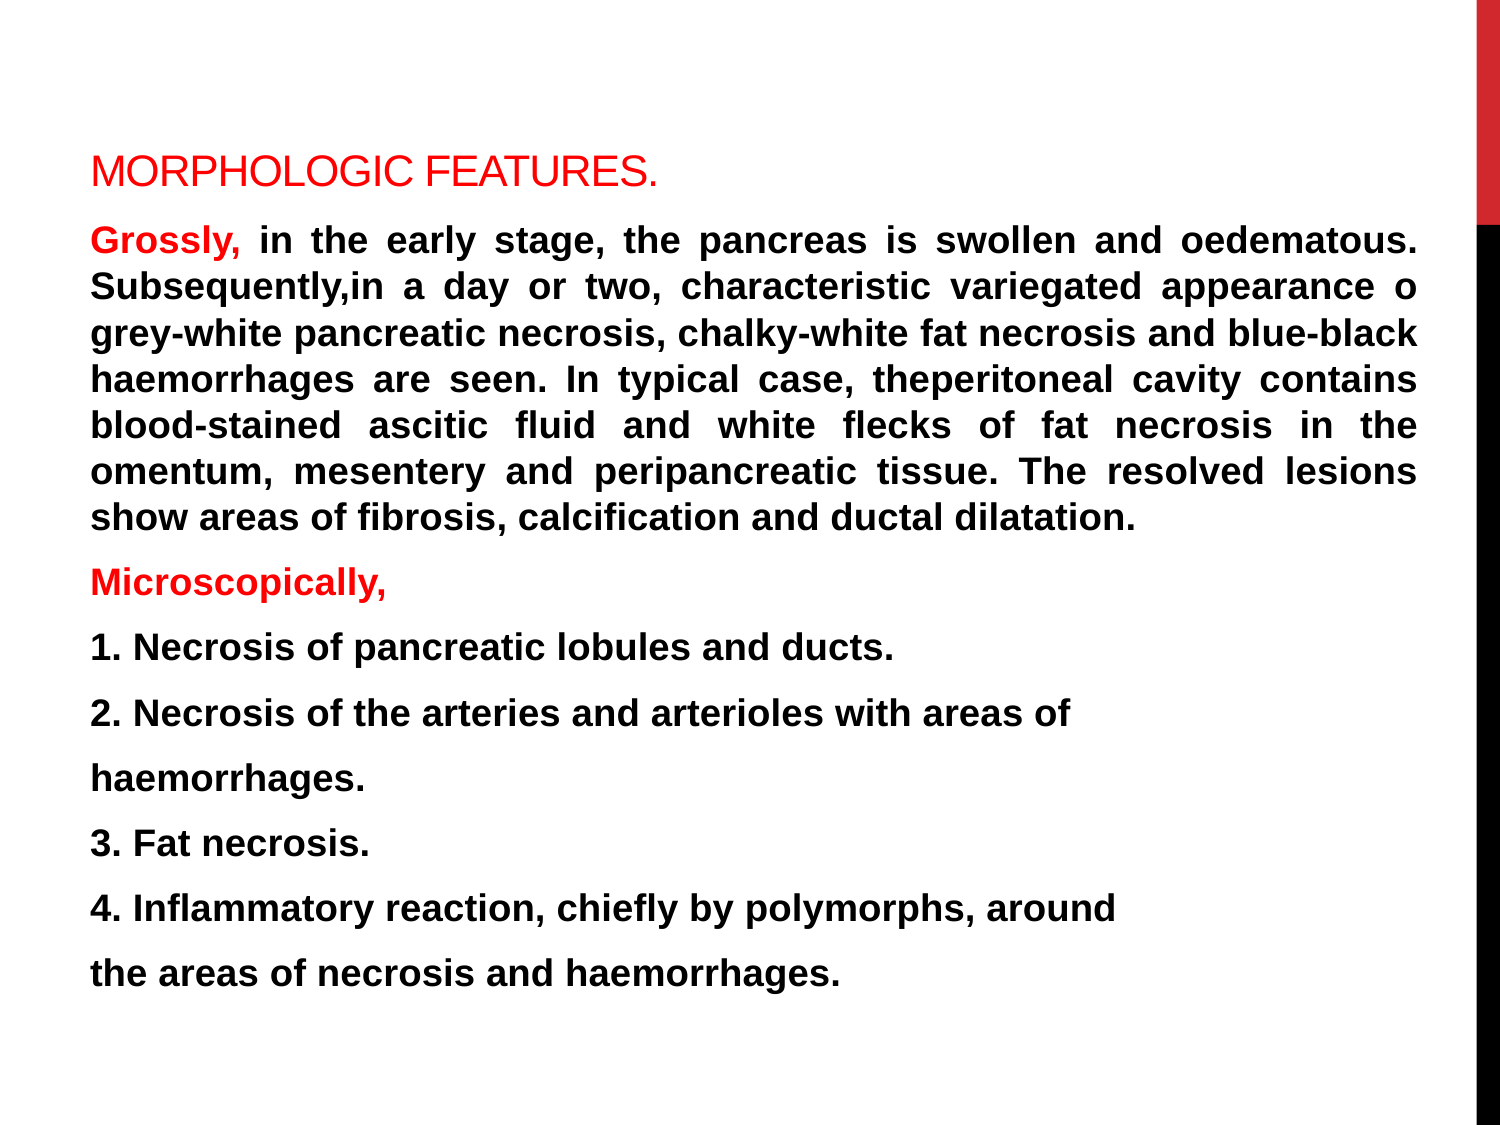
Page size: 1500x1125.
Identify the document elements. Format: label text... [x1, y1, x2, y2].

list Grossly, in the early stage, the pancreas is swollen and oedematous. Subsequently,in a day or two, characteristic variegated appearance o grey-white pancreatic necrosis, chalky-white fat necrosis and blue-black haemorrhages are seen. In typical case, theperitoneal cavity contains blood-stained ascitic fluid and white flecks of fat necrosis in the omentum, mesentery and peripancreatic tissue. The resolved lesions show areas of fibrosis, calcification and ductal dilatation. Microscopically, 1. Necrosis of pancreatic lobules and ducts. 2. Necrosis of the arteries and arterioles with areas of haemorrhages. 3. Fat necrosis. 4. Inflammatory reaction, chiefly by polymorphs, around the areas of necrosis and haemorrhages. [75, 208, 1436, 1005]
title MORPHOLOGIC FEATURES. [75, 25, 1025, 208]
